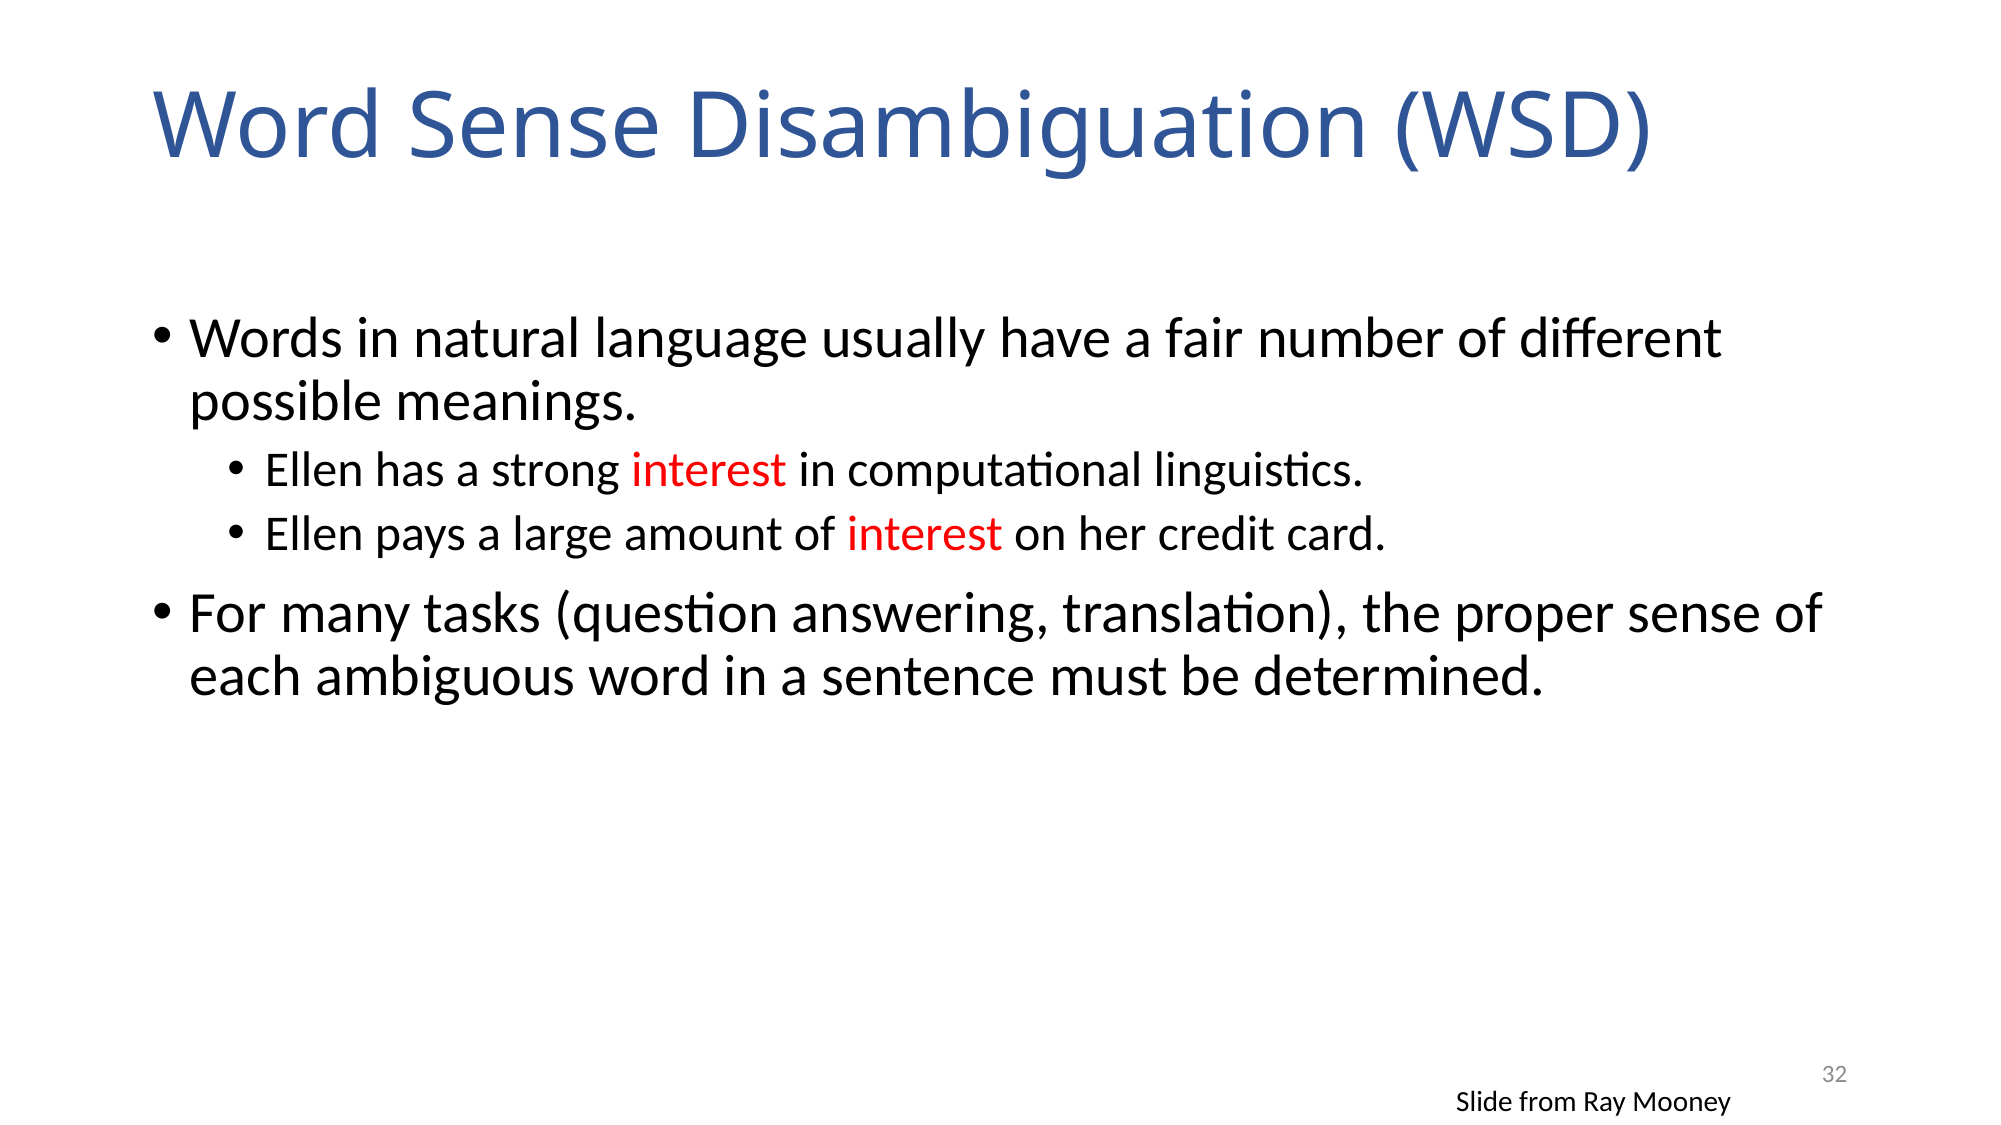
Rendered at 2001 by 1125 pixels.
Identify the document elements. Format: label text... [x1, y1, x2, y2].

slide_number 31 [1412, 1042, 1863, 1103]
text_box Slide from Ray Mooney [1441, 1074, 1747, 1125]
title Word Sense Disambiguation (WSD) [137, 59, 1863, 196]
list Words in natural language usually have a fair number of different possible meanings. Ellen has a strong interest in computational linguistics. Ellen pays a large amount of interest on her credit card. For many tasks (question answering, translation), the proper sense of each ambiguous word in a sentence must be determined. [137, 299, 1863, 1014]
